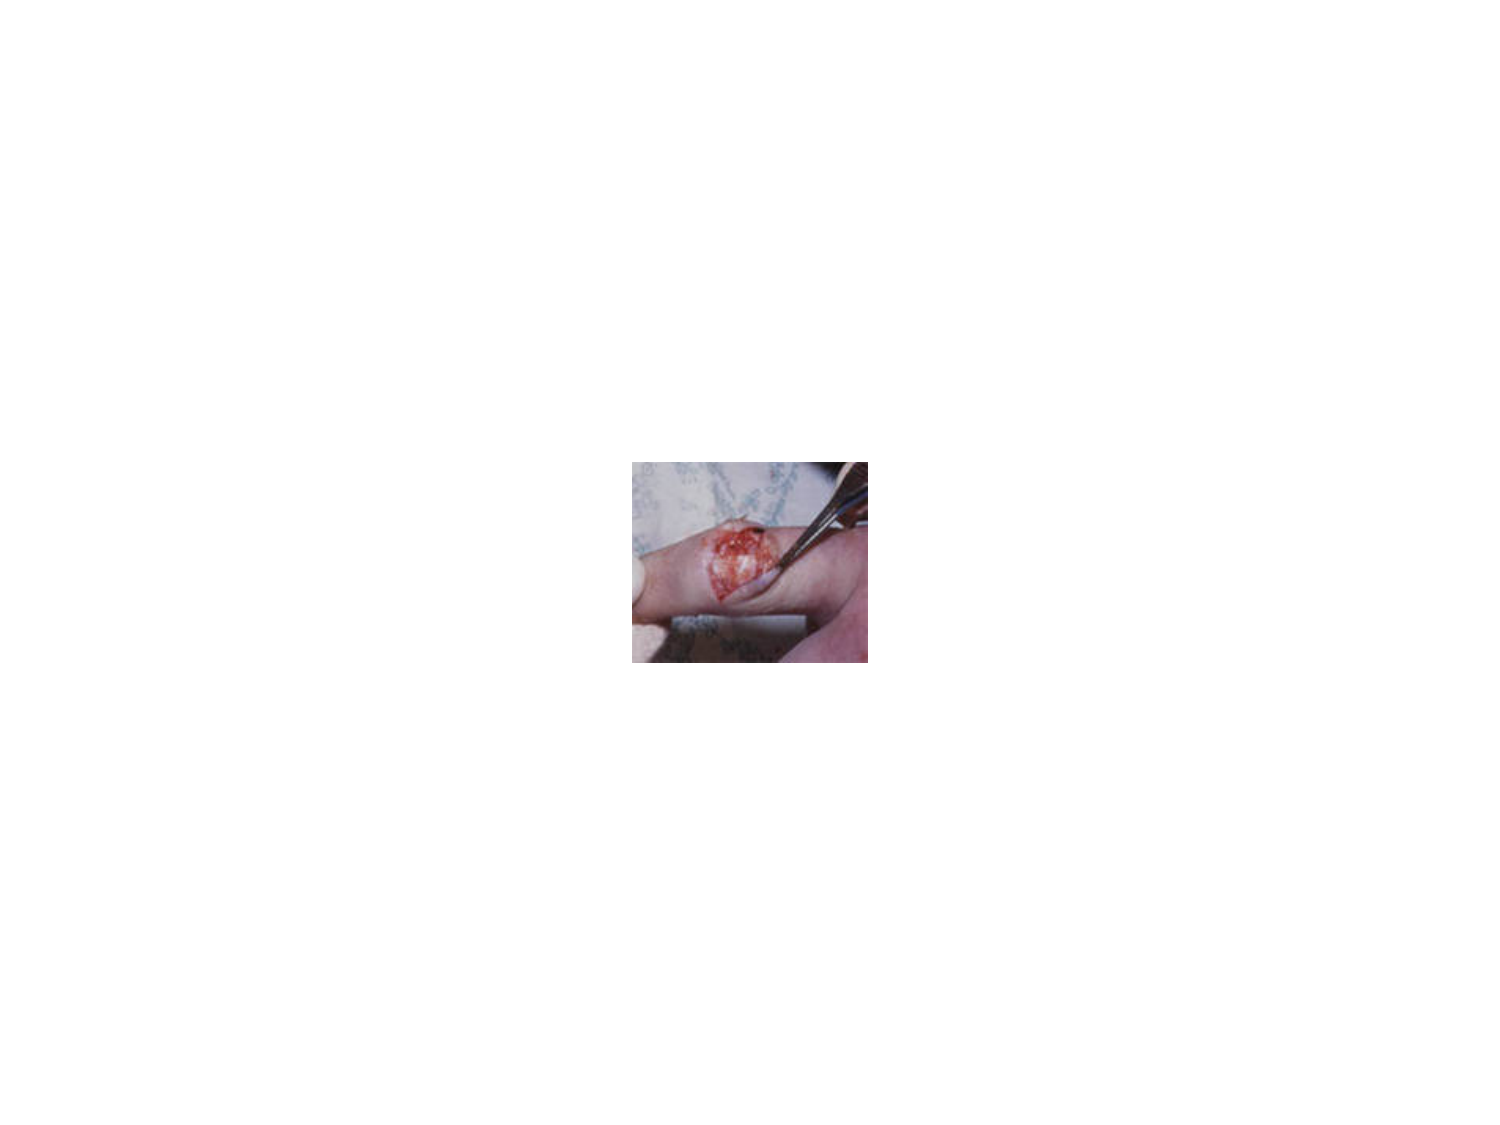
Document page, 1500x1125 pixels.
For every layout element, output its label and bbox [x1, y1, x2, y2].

picture [632, 462, 868, 663]
